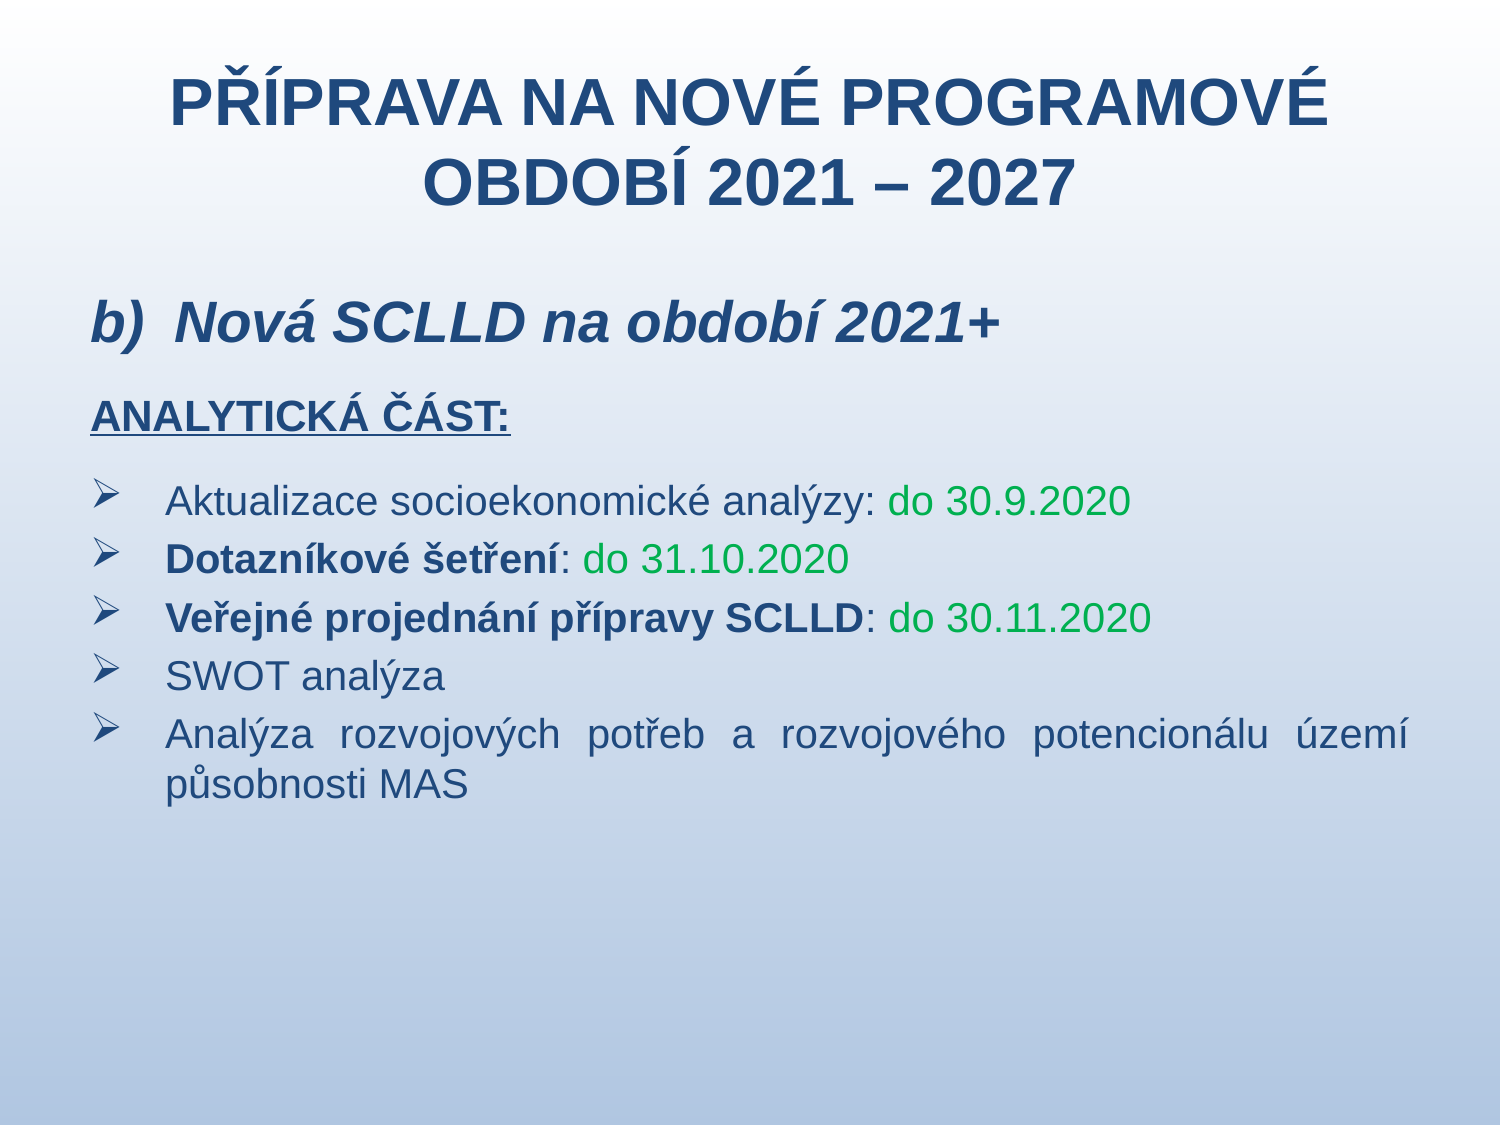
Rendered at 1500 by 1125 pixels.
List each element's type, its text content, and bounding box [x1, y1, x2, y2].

list Nová SCLLD na období 2021+ analytická část: Aktualizace socioekonomické analýzy: do 30.9.2020 Dotazníkové šetření: do 31.10.2020 Veřejné projednání přípravy SCLLD: do 30.11.2020 SWOT analýza Analýza rozvojových potřeb a rozvojového potencionálu území působnosti MAS [75, 276, 1425, 1035]
title Příprava na nové programové období 2021 – 2027 [75, 45, 1425, 233]
